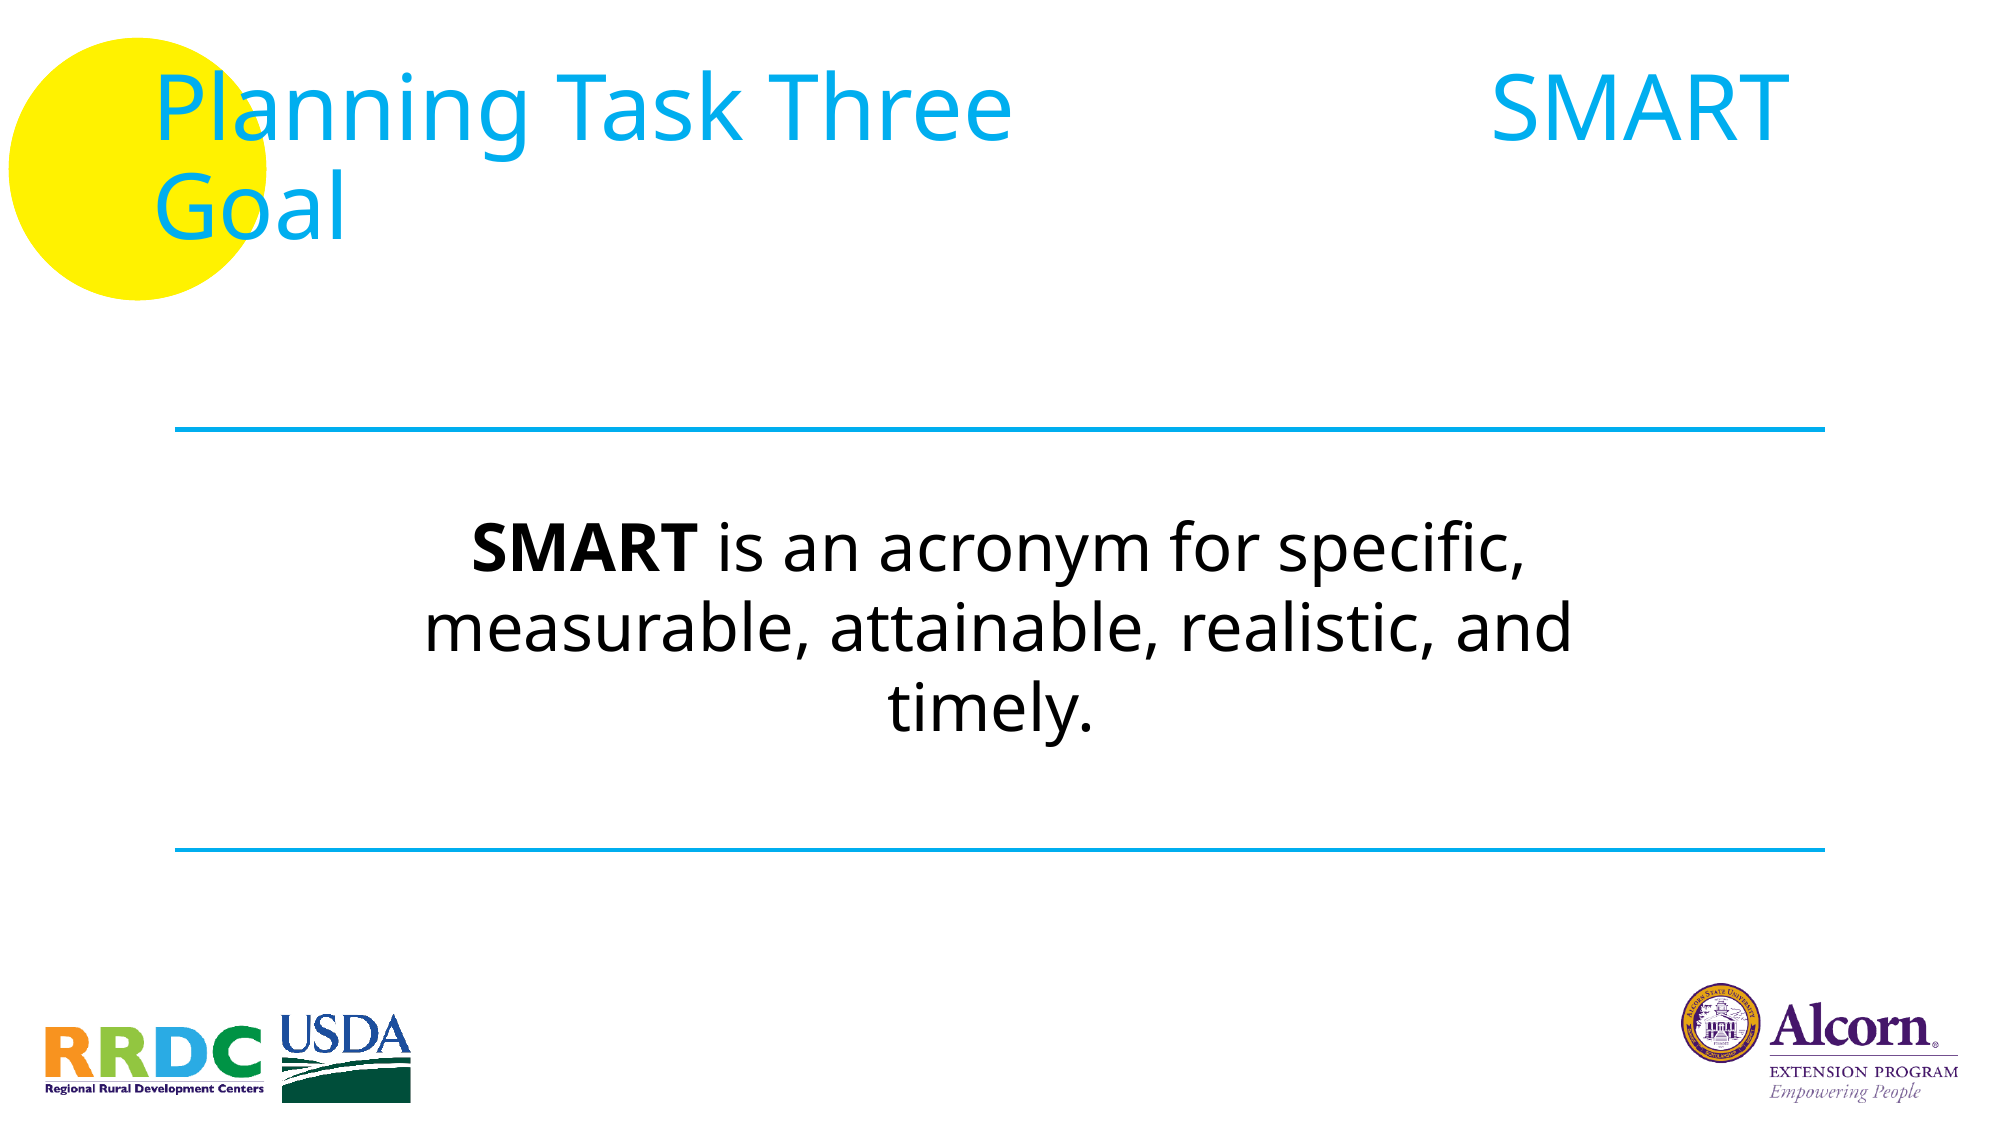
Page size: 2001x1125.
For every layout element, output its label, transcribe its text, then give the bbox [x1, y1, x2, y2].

picture [39, 1021, 267, 1095]
picture [1681, 983, 1958, 1104]
text_box Planning Task Three SMART Goal [137, 51, 1863, 269]
picture [280, 1013, 411, 1103]
text_box SMART is an acronym for specific, measurable, attainable, realistic, and timely. [339, 497, 1661, 752]
